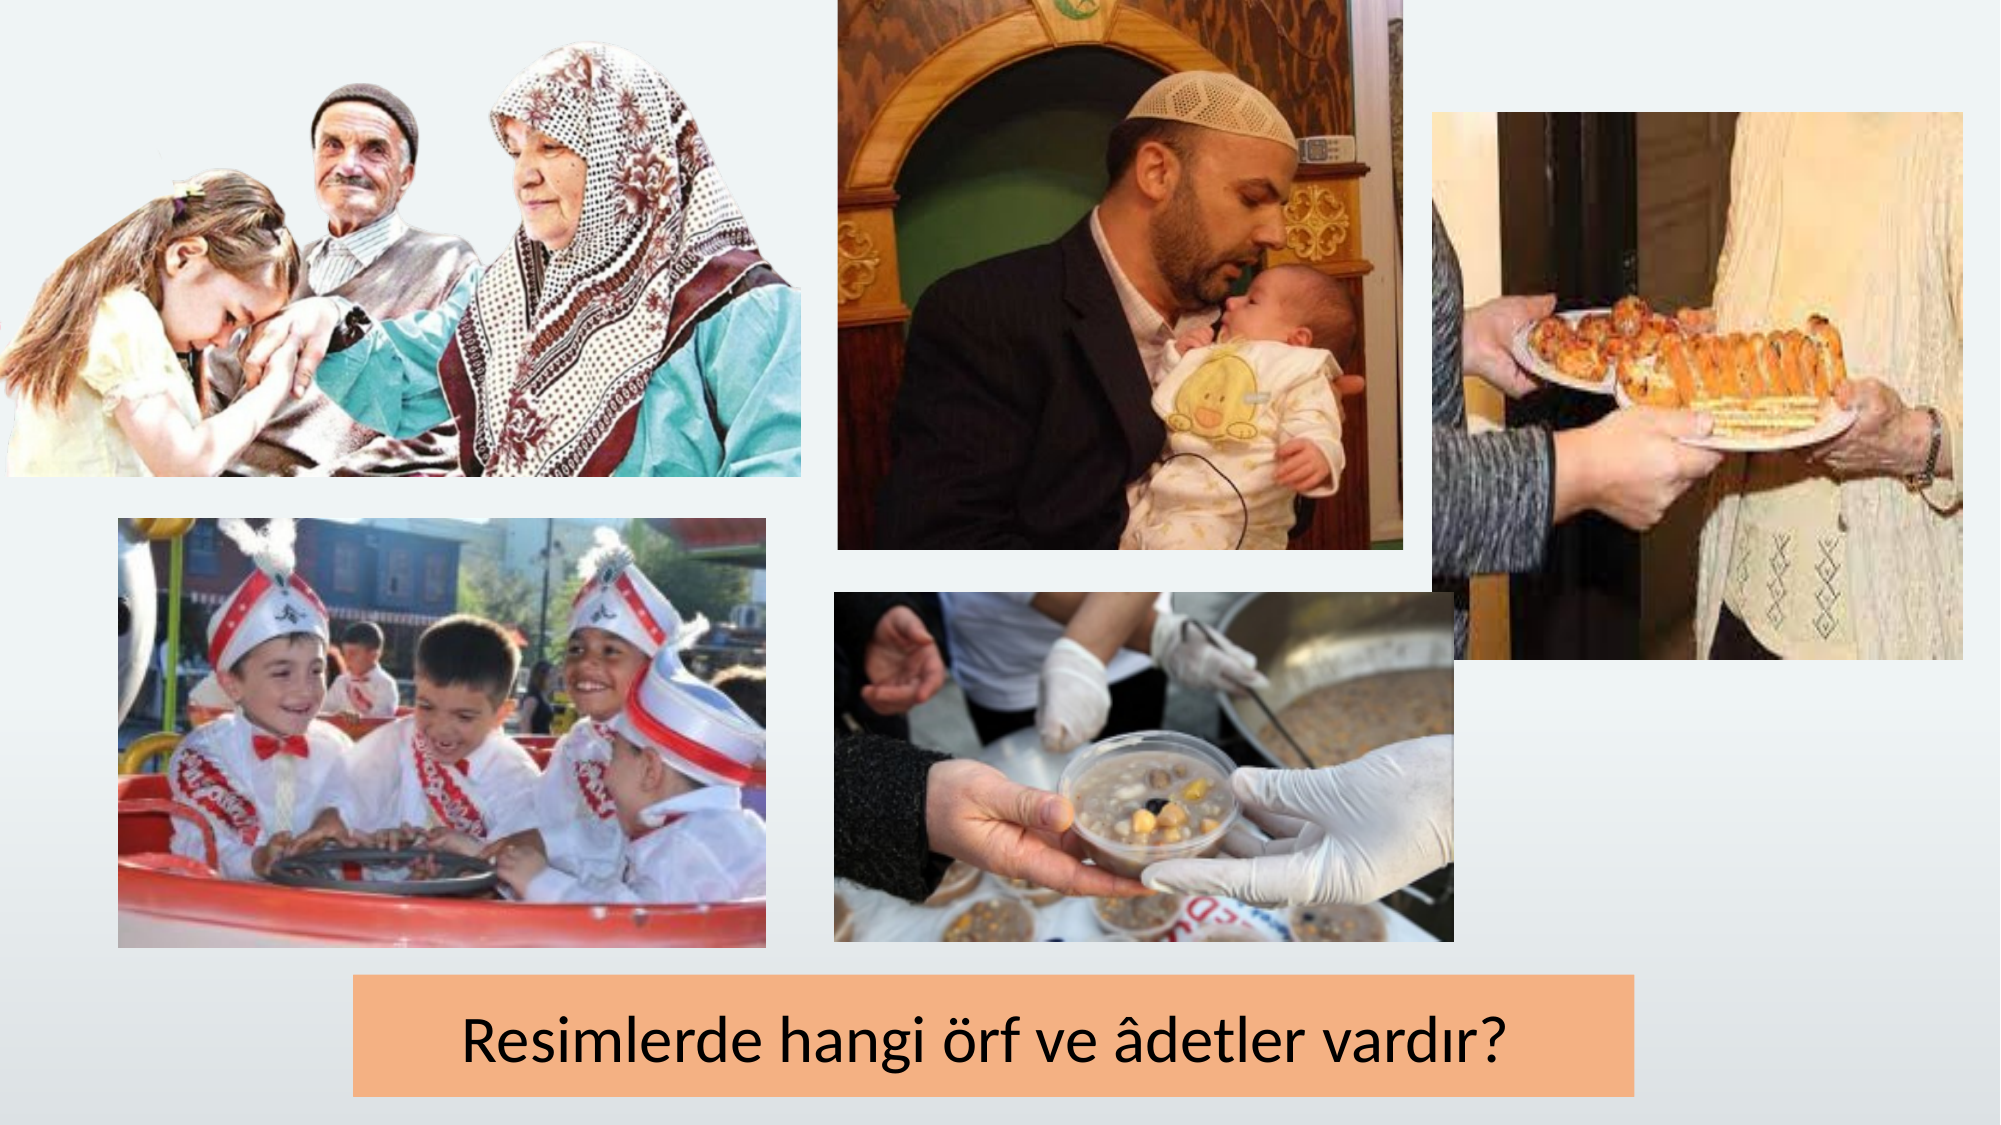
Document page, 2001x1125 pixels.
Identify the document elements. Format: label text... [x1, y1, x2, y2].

picture [0, 28, 801, 477]
picture [834, 112, 1963, 942]
picture [837, 0, 1404, 550]
text_box Resimlerde hangi örf ve âdetler vardır? [353, 974, 1635, 1097]
picture [118, 517, 766, 948]
